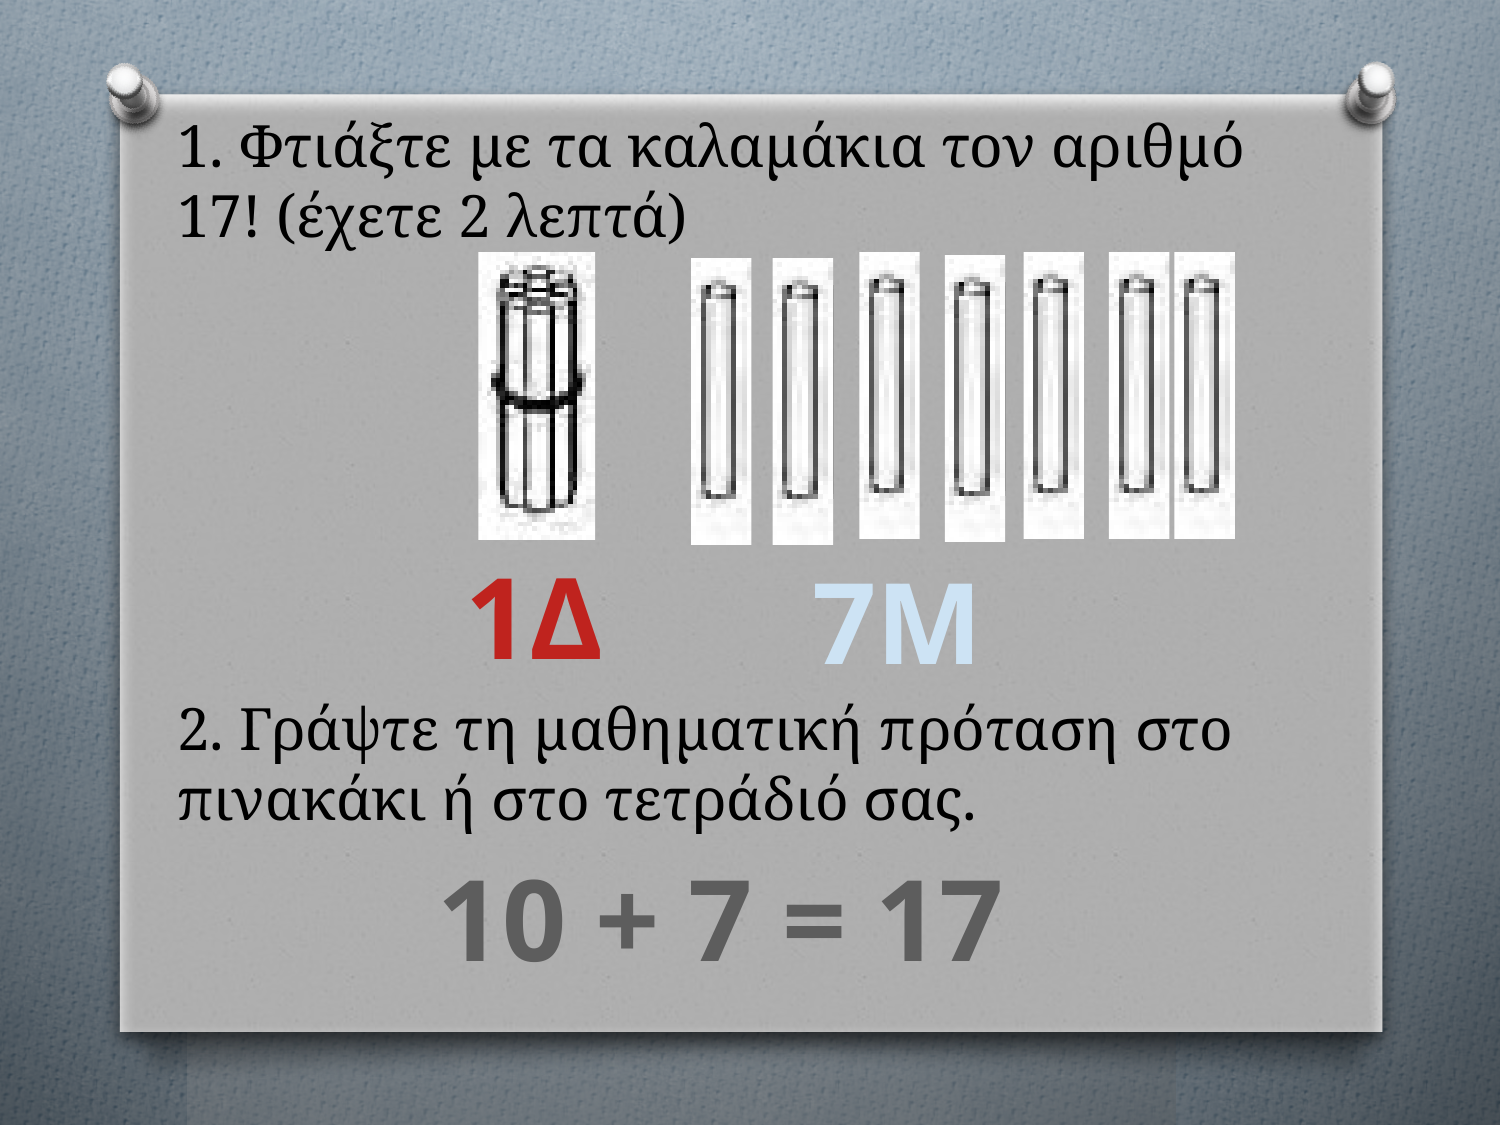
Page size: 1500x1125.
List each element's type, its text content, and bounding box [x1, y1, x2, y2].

picture [478, 252, 596, 540]
picture [944, 255, 1006, 543]
picture [75, 29, 198, 153]
picture [690, 258, 752, 545]
picture [1174, 251, 1236, 539]
text_box 10 + 7 = 17 [422, 841, 1020, 992]
picture [1108, 251, 1170, 539]
text_box 1Δ [450, 539, 619, 684]
picture [772, 258, 834, 545]
picture [1317, 35, 1439, 156]
text_box 7Μ [797, 544, 998, 684]
picture [859, 251, 920, 539]
text_box 2. Γράψτε τη μαθηματική πρόταση στο πινακάκι ή στο τετράδιό σας. [162, 684, 1341, 840]
picture [1023, 251, 1085, 539]
text_box 1. Φτιάξτε με τα καλαμάκια τον αριθμό 17! (έχετε 2 λεπτά) [162, 101, 1320, 257]
